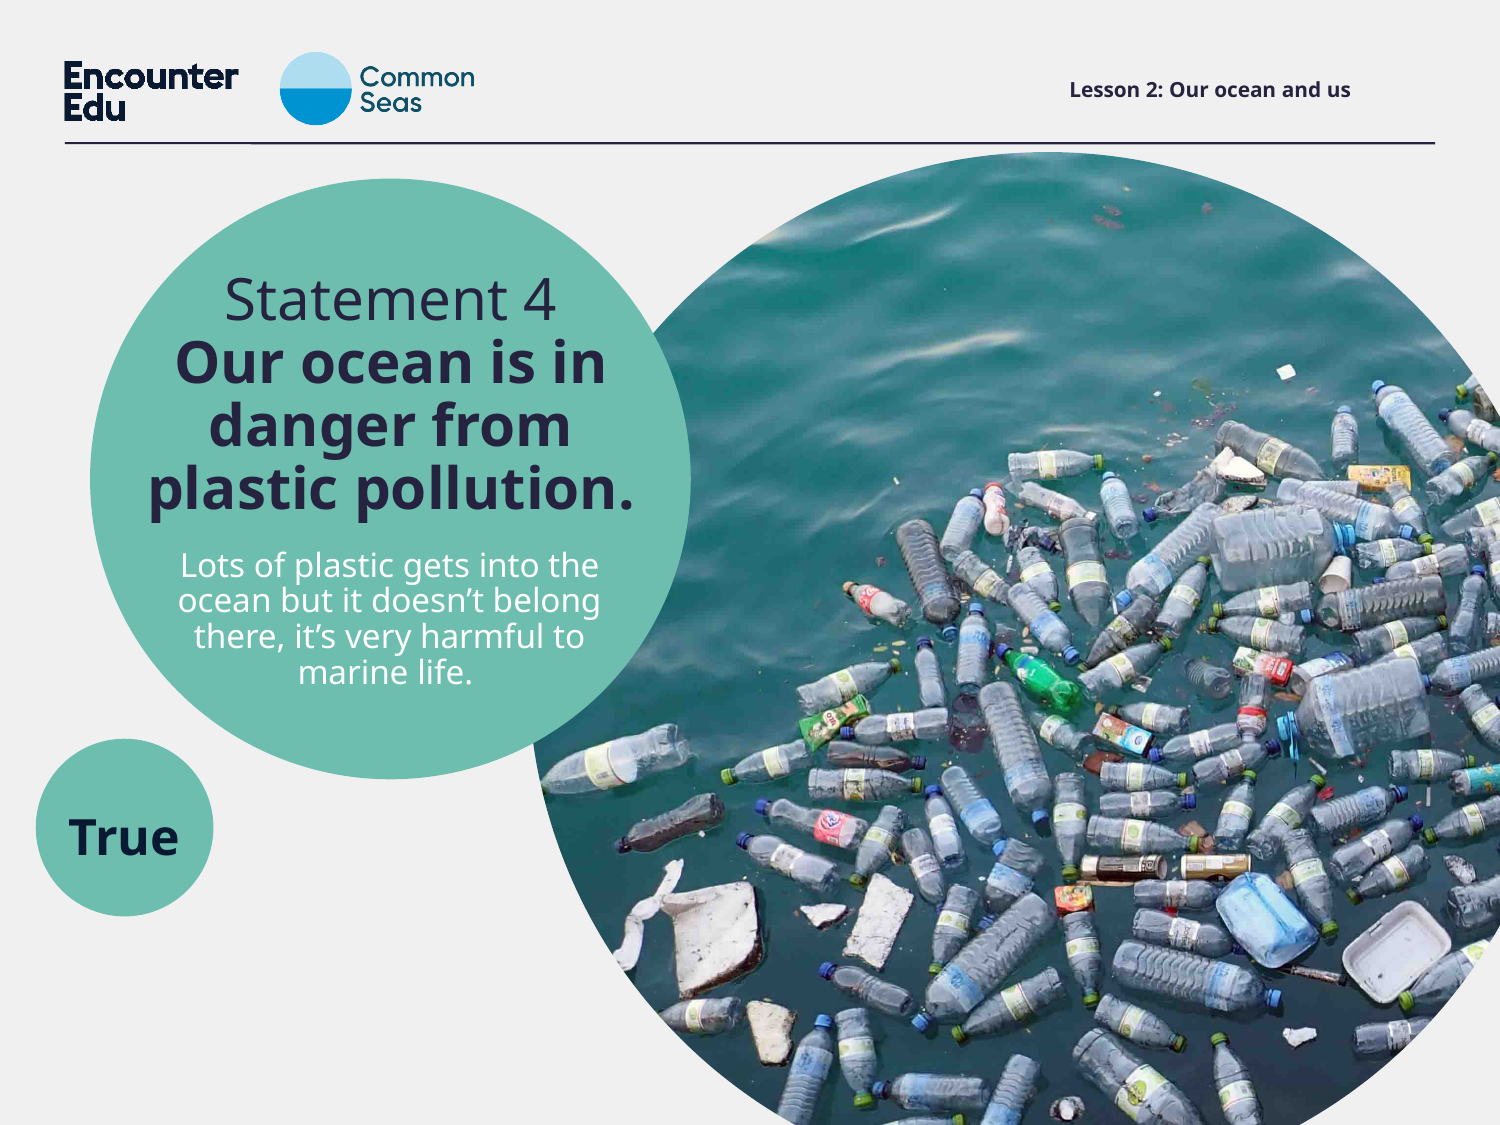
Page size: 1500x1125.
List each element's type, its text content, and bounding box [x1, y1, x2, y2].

picture [272, 49, 482, 128]
text_box Statement 4 Our ocean is in danger from plastic pollution. [106, 262, 676, 444]
text_box [46, 738, 203, 785]
list True [43, 785, 206, 883]
text_box [182, 178, 599, 262]
text_box [35, 792, 43, 863]
title Lesson 2: Our ocean and us [749, 67, 1359, 114]
text_box Lots of plastic gets into the ocean but it doesn’t belong there, it’s very harmful to marine life. [121, 540, 659, 722]
text_box [533, 152, 1500, 1125]
text_box [55, 883, 194, 917]
text_box [206, 792, 214, 863]
text_box [213, 722, 567, 780]
picture [60, 59, 243, 122]
text_box [90, 382, 691, 614]
